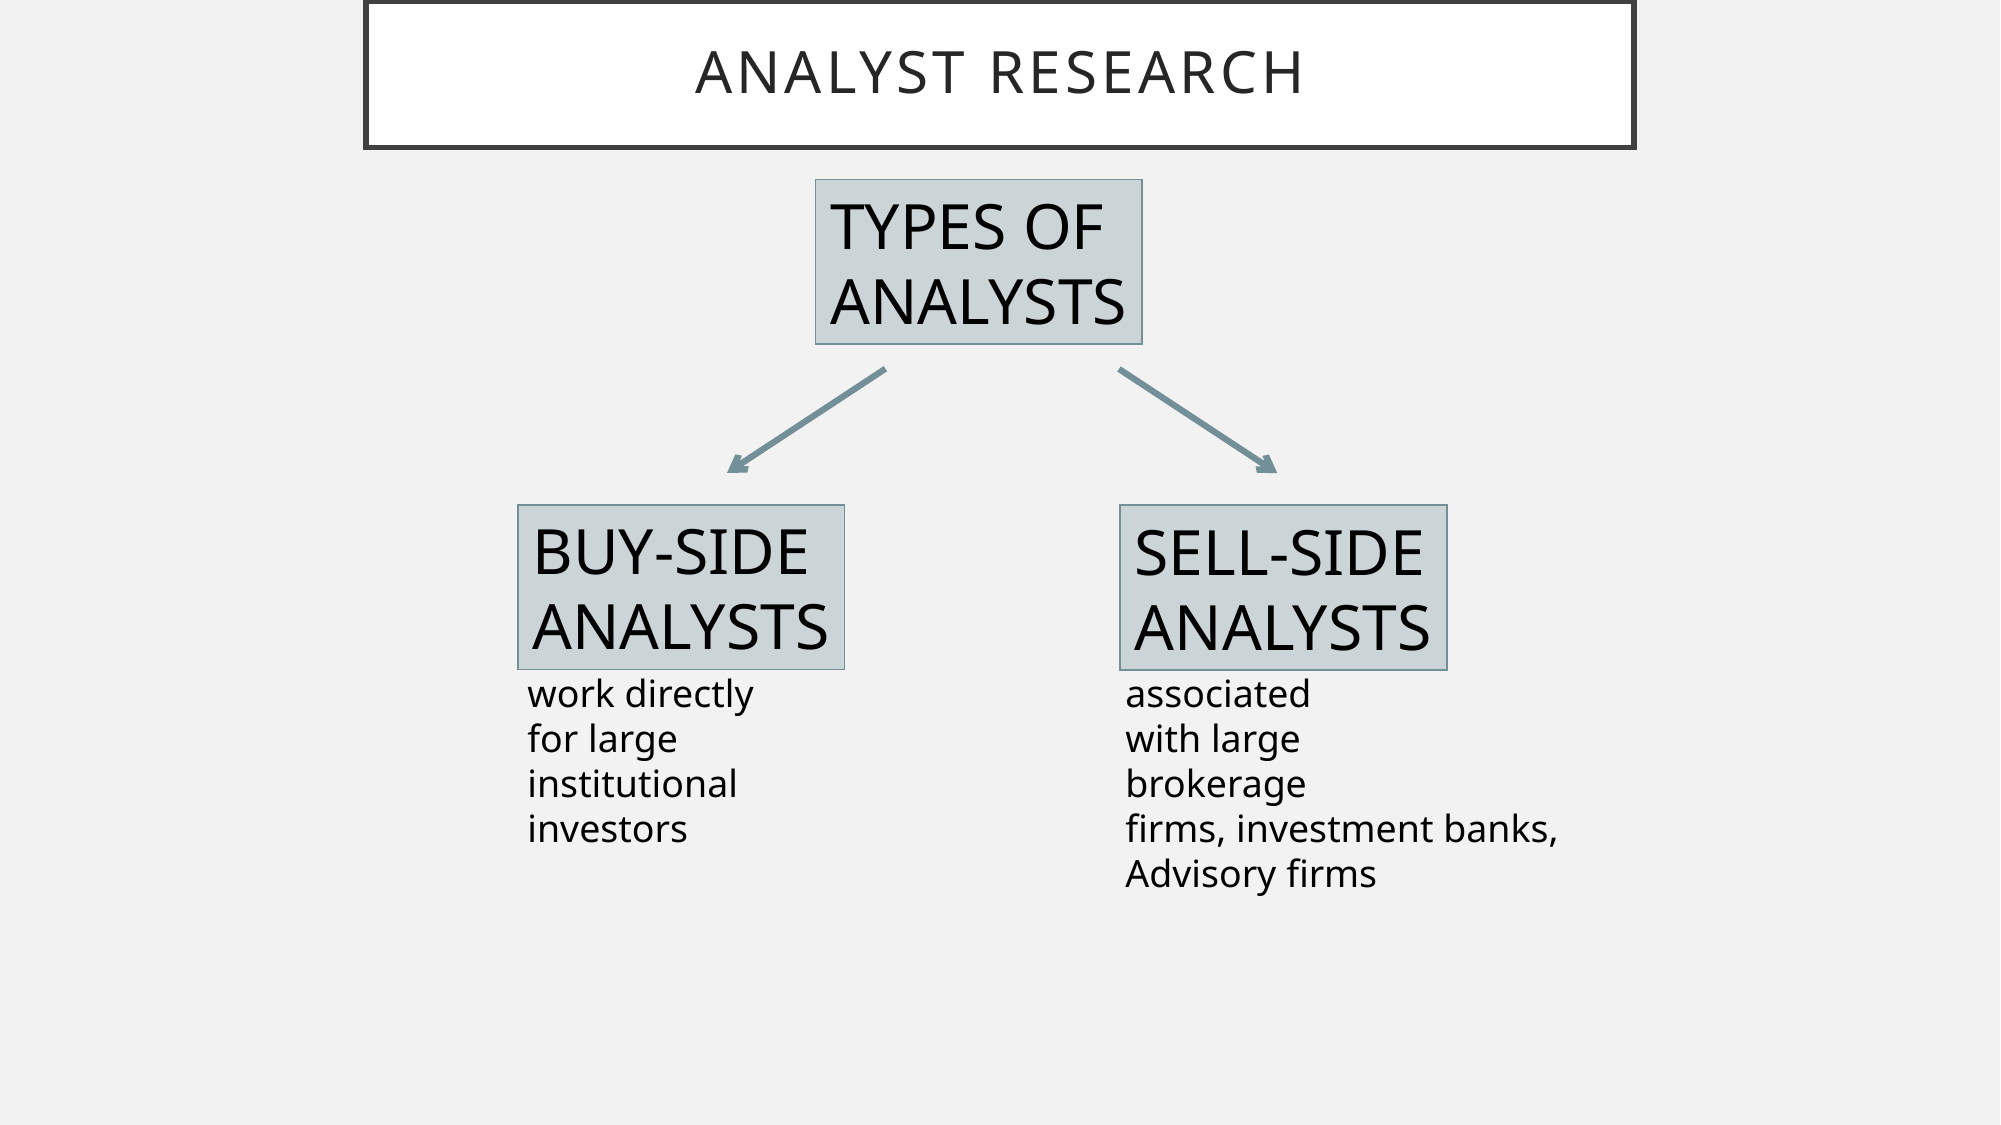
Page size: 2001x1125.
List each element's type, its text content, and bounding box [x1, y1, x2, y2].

title Analyst Research [363, 0, 1637, 150]
text_box [727, 368, 886, 473]
text_box associated with large brokerage firms, investment banks, Advisory firms [1110, 662, 1584, 903]
text_box work directly for large institutional investors [512, 662, 769, 858]
text_box [1118, 368, 1278, 474]
text_box BUY-SIDE ANALYSTS [517, 504, 845, 670]
text_box TYPES OF ANALYSTS [815, 179, 1143, 345]
text_box SELL-SIDE ANALYSTS [1120, 505, 1447, 662]
